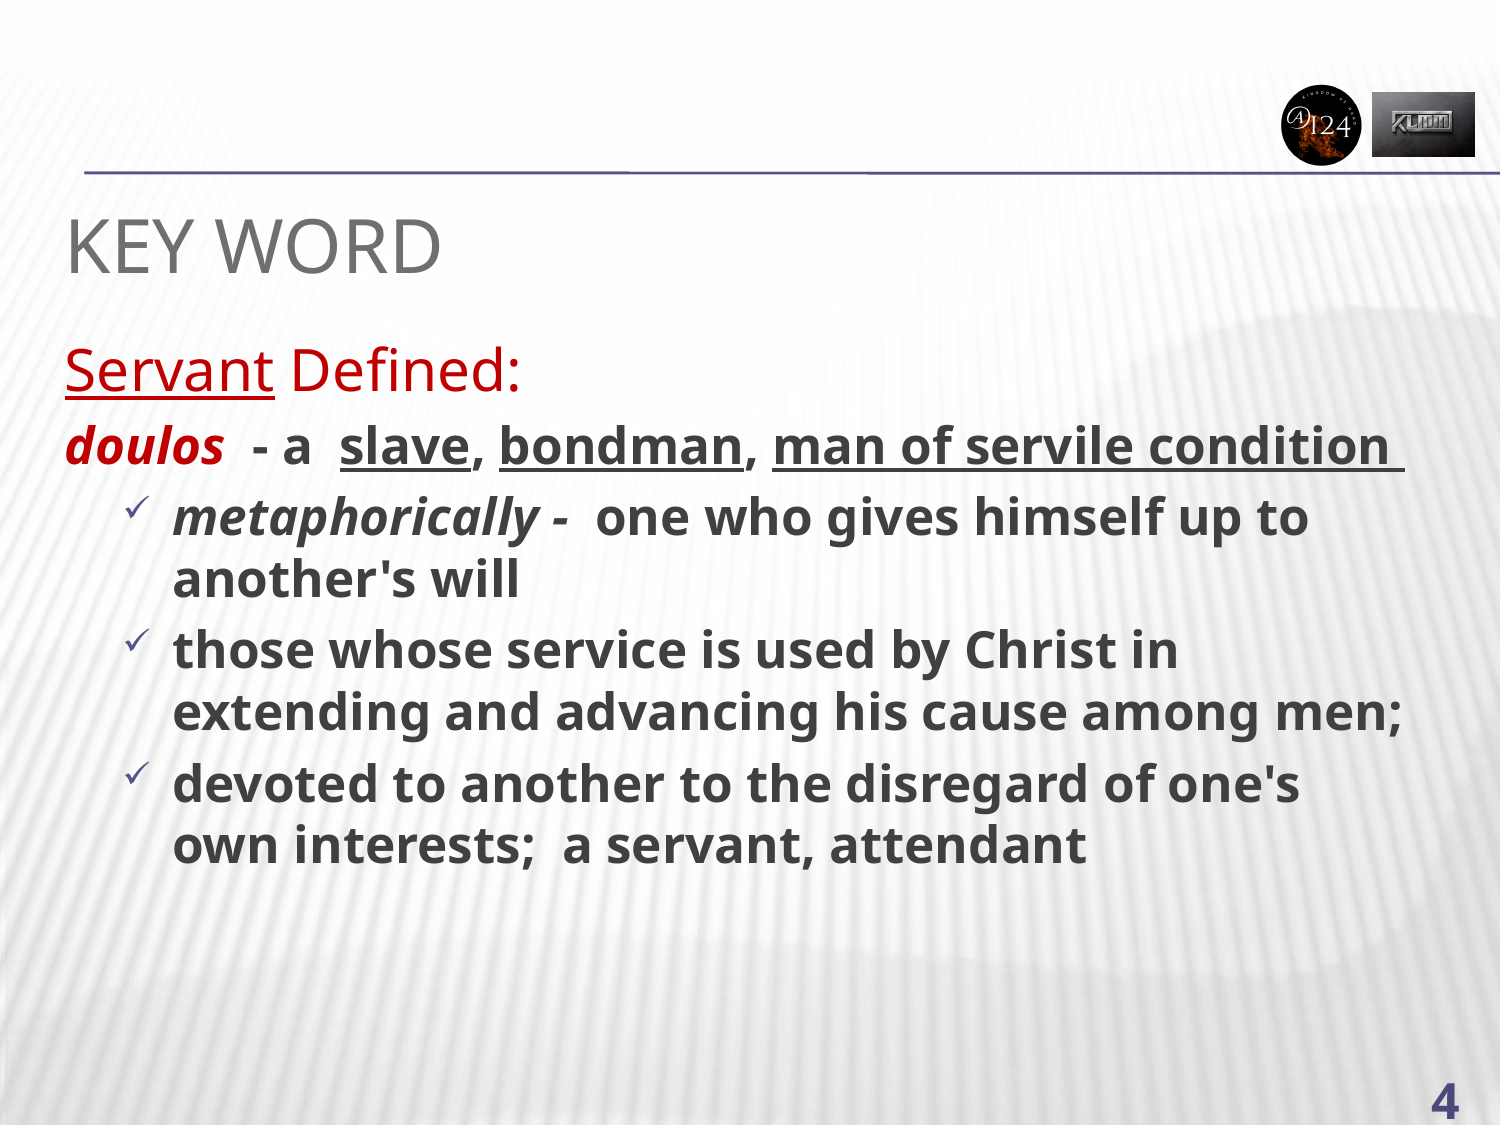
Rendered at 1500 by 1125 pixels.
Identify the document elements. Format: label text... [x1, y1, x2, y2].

slide_number 4 [1350, 1061, 1475, 1103]
title Key Word [50, 174, 1500, 313]
picture [1257, 59, 1475, 174]
list Servant Defined: doulos - a slave, bondman, man of servile condition metaphorically - one who gives himself up to another's will those whose service is used by Christ in extending and advancing his cause among men; devoted to another to the disregard of one's own interests; a servant, attendant [50, 324, 1438, 988]
